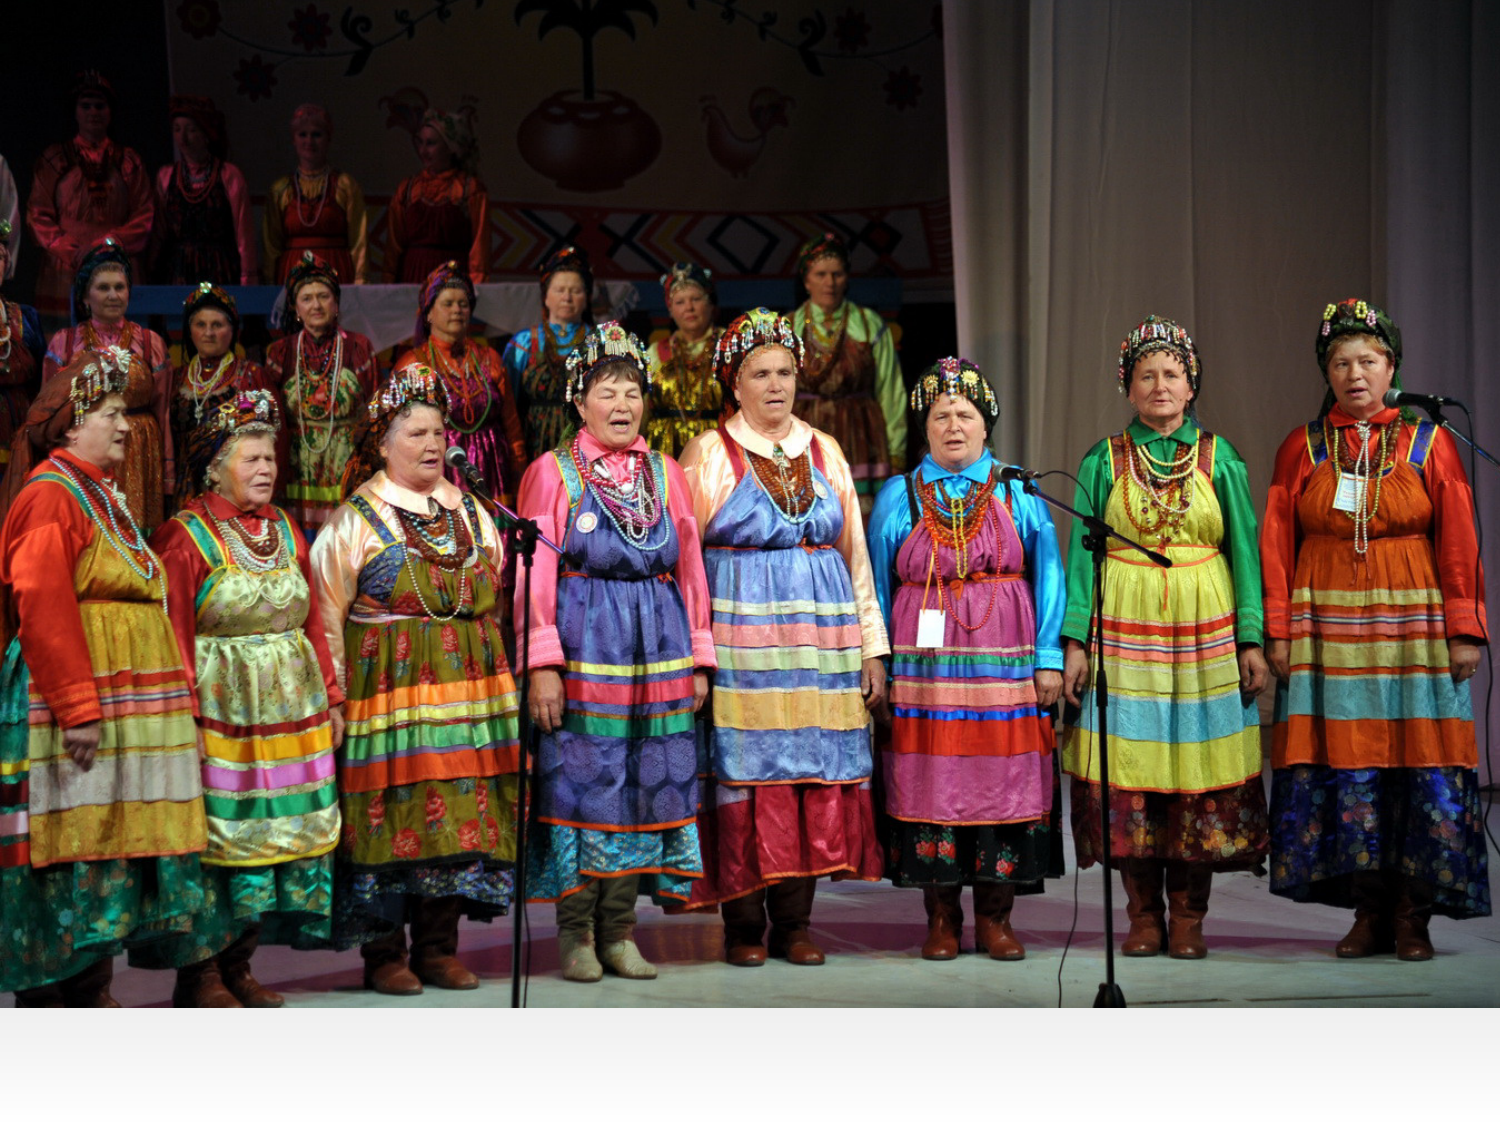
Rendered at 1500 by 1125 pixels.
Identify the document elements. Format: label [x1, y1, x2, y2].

picture [0, 0, 1500, 1008]
